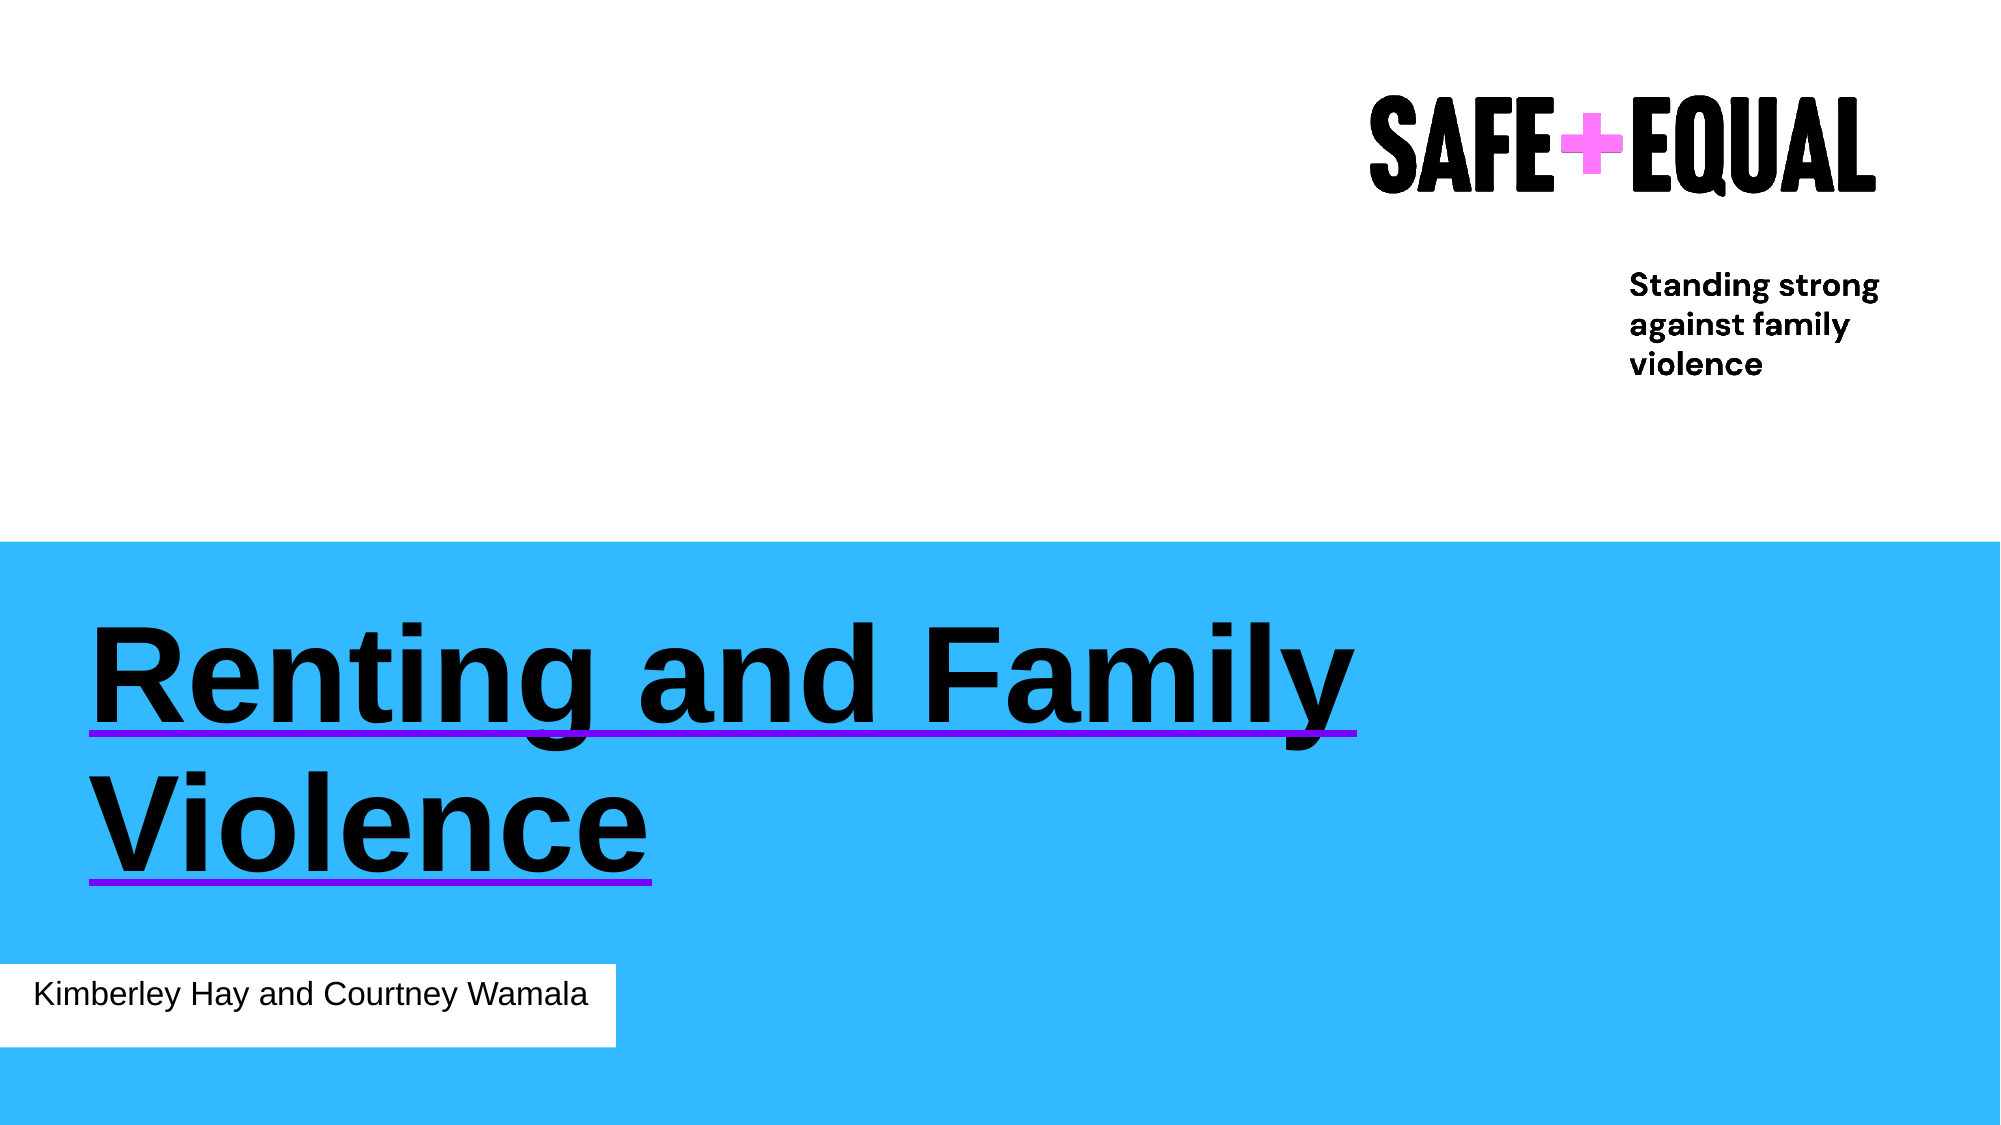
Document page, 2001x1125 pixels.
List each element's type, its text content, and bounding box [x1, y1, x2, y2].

picture [1278, 33, 1964, 437]
title Renting and Family Violence [73, 516, 1574, 909]
text_box [0, 963, 617, 1048]
text_box Kimberley Hay and Courtney Wamala [18, 964, 635, 1048]
